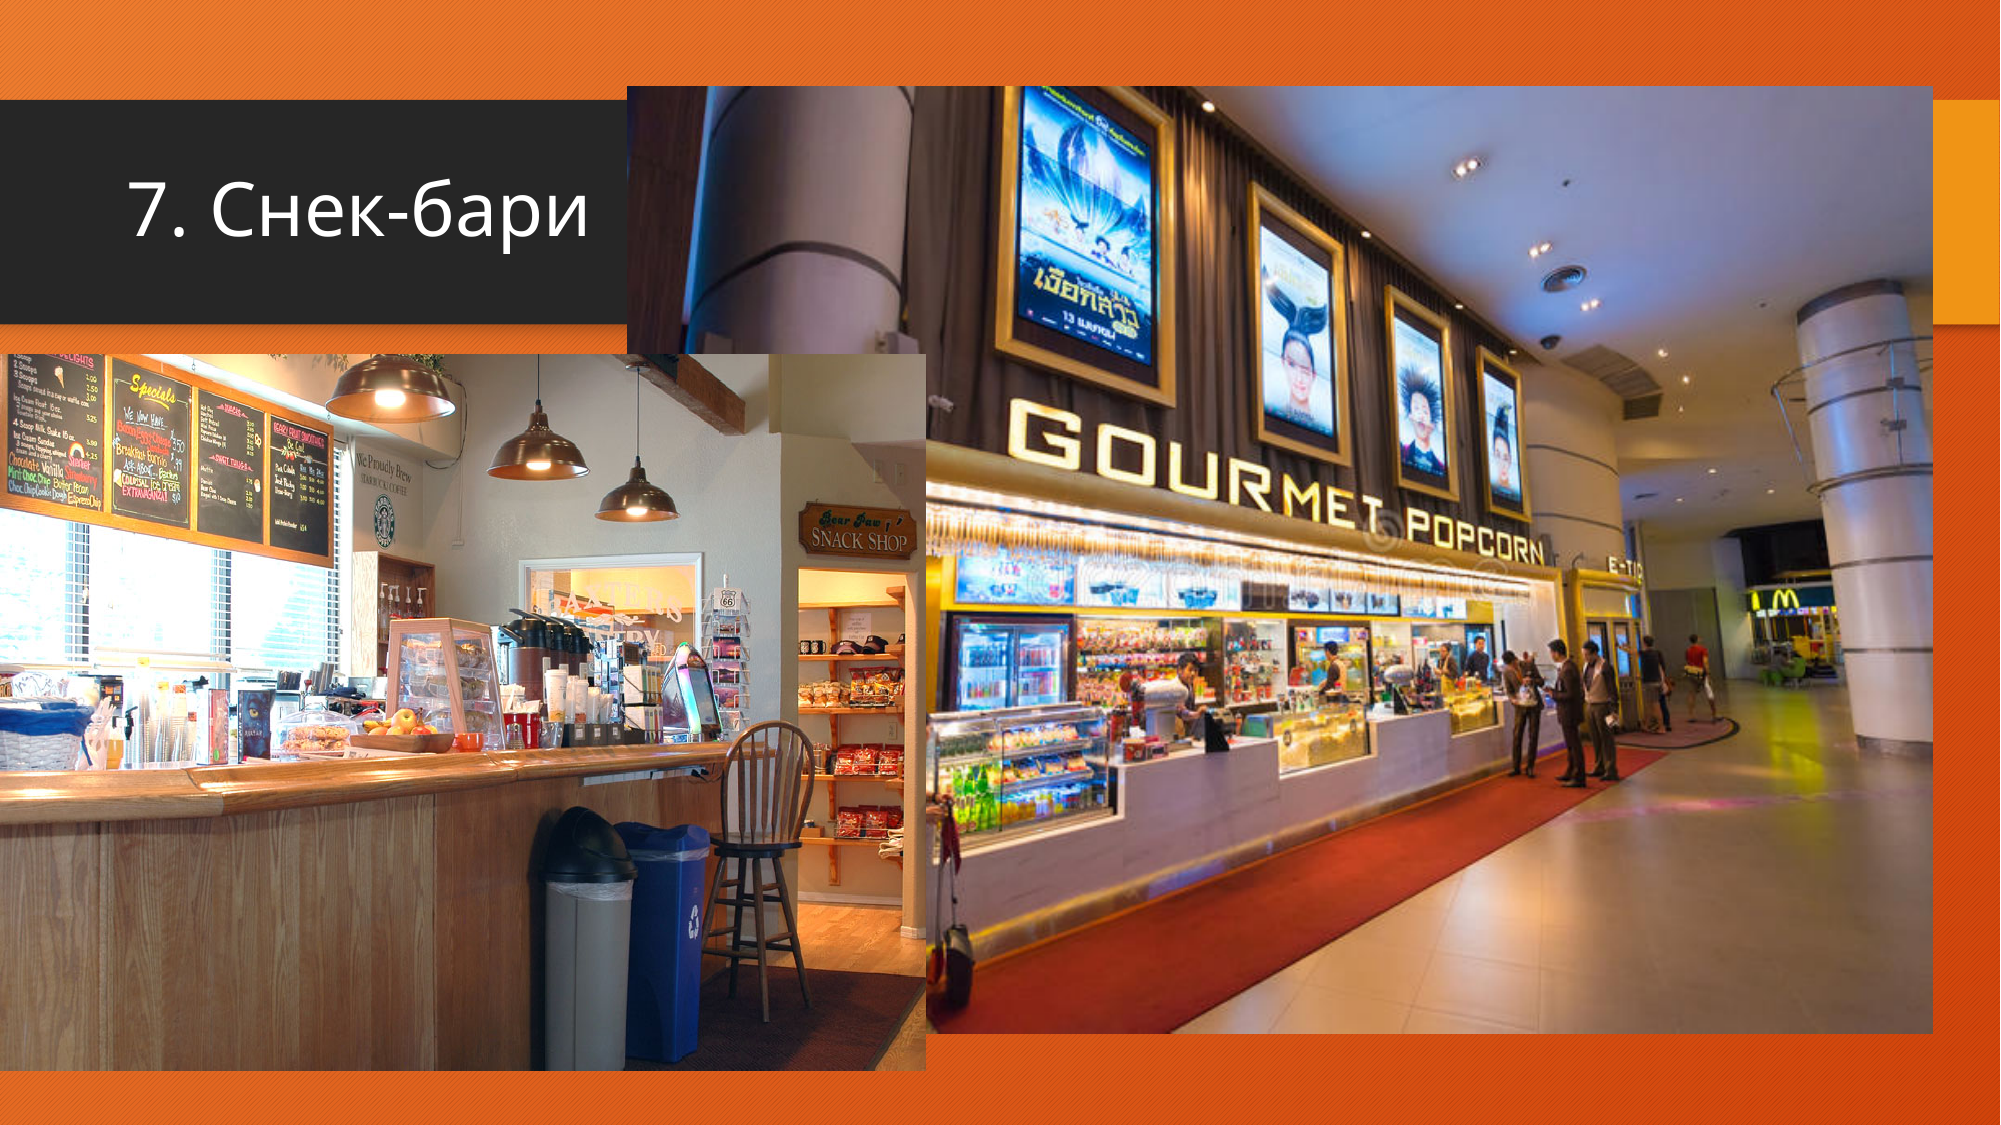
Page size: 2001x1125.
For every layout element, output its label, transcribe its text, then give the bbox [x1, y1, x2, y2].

title 7. Снек-бари [111, 123, 627, 301]
picture [0, 85, 2000, 1071]
